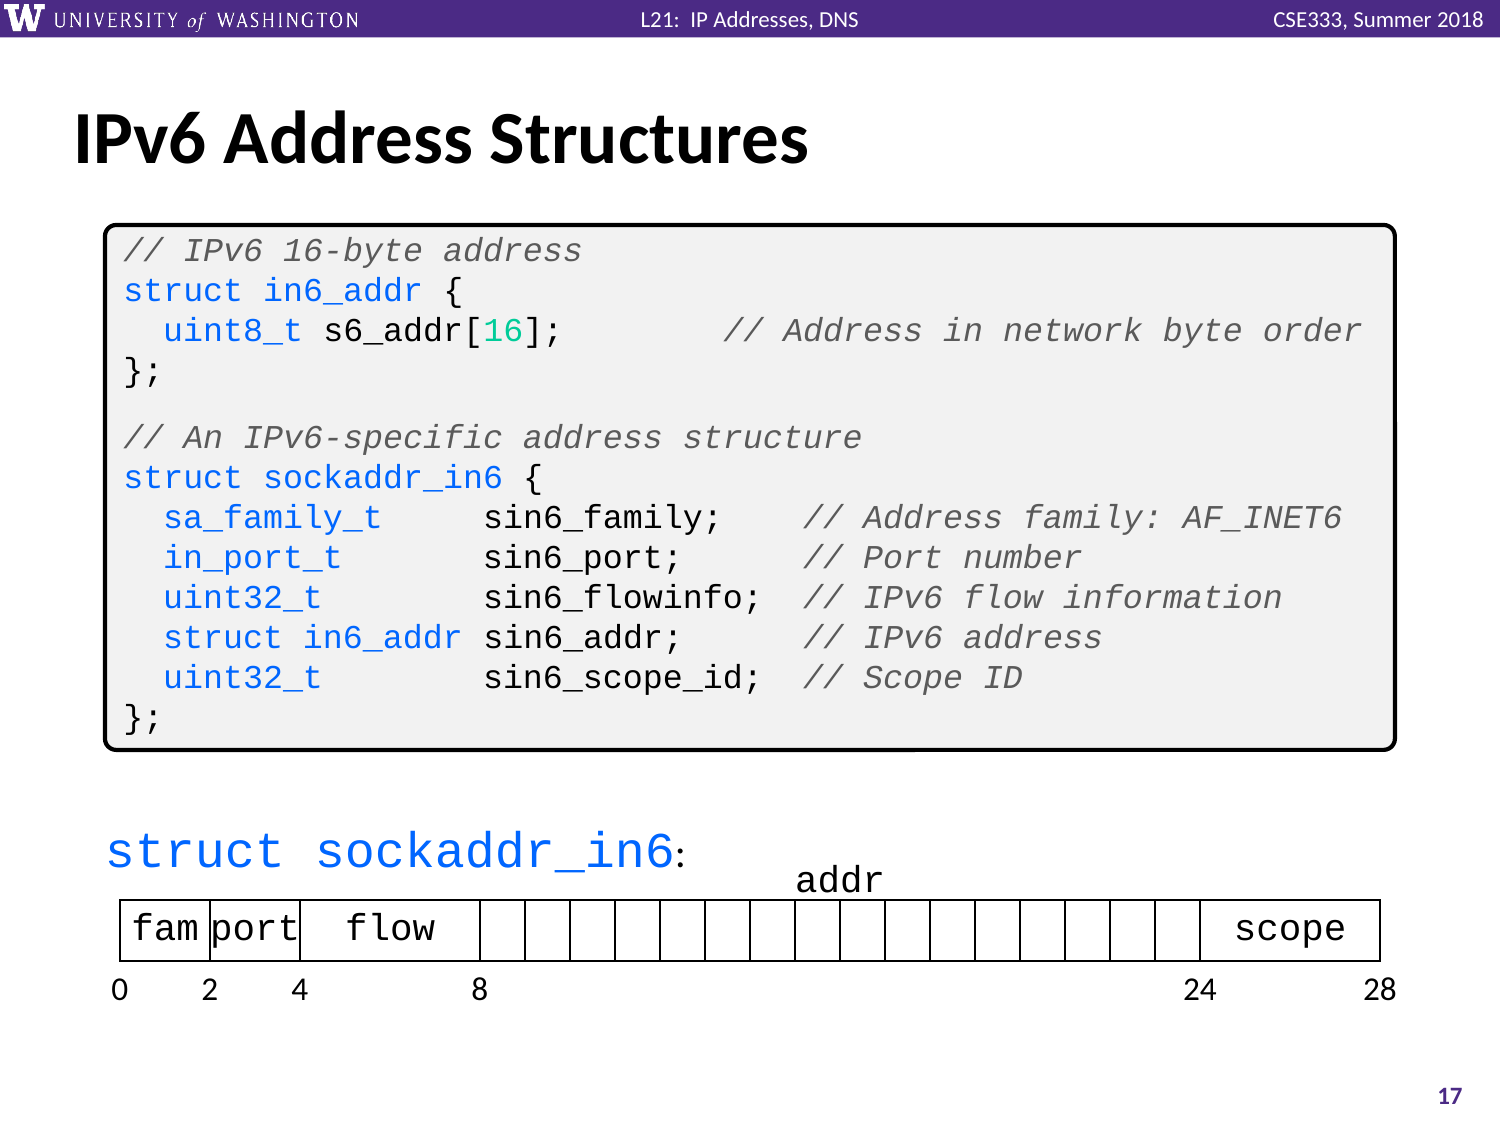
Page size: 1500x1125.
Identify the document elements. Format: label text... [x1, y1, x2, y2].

text_box // IPv6 16-byte address struct in6_addr { uint8_t s6_addr[16]; // Address in network byte order }; // An IPv6-specific address structure struct sockaddr_in6 { sa_family_t sin6_family; // Address family: AF_INET6 in_port_t sin6_port; // Port number uint32_t sin6_flowinfo; // IPv6 flow information struct in6_addr sin6_addr; // IPv6 address uint32_t sin6_scope_id; // Scope ID }; [104, 224, 1395, 750]
picture [4, 4, 358, 32]
title IPv6 Address Structures [58, 71, 1438, 197]
slide_number 17 [1400, 1065, 1500, 1125]
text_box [89, 809, 1411, 1021]
